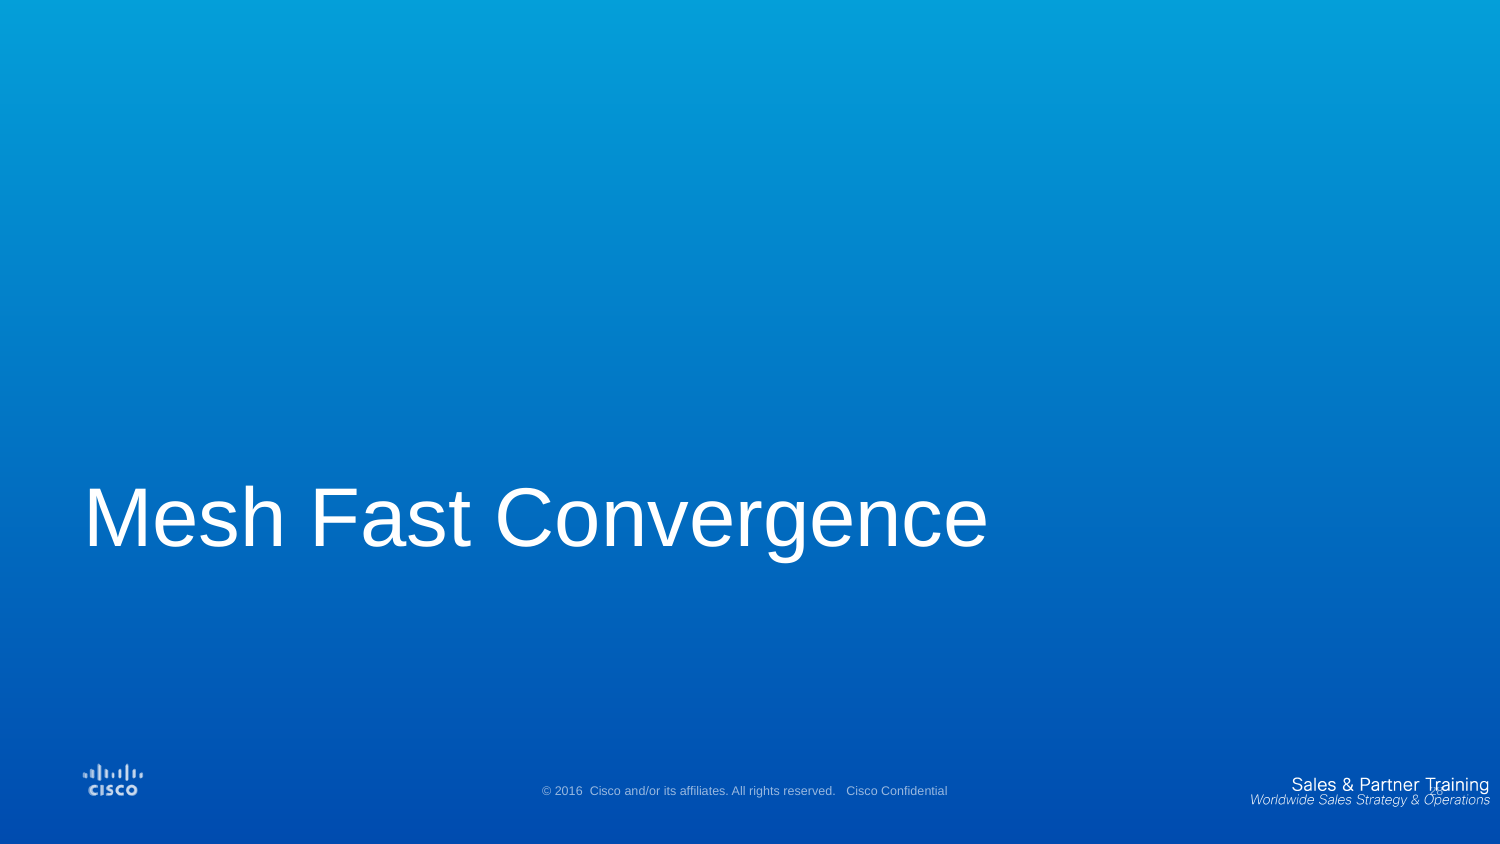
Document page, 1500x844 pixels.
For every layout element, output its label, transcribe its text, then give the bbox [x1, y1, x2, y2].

picture [1241, 769, 1494, 817]
title Mesh Fast Convergence [68, 150, 1315, 572]
